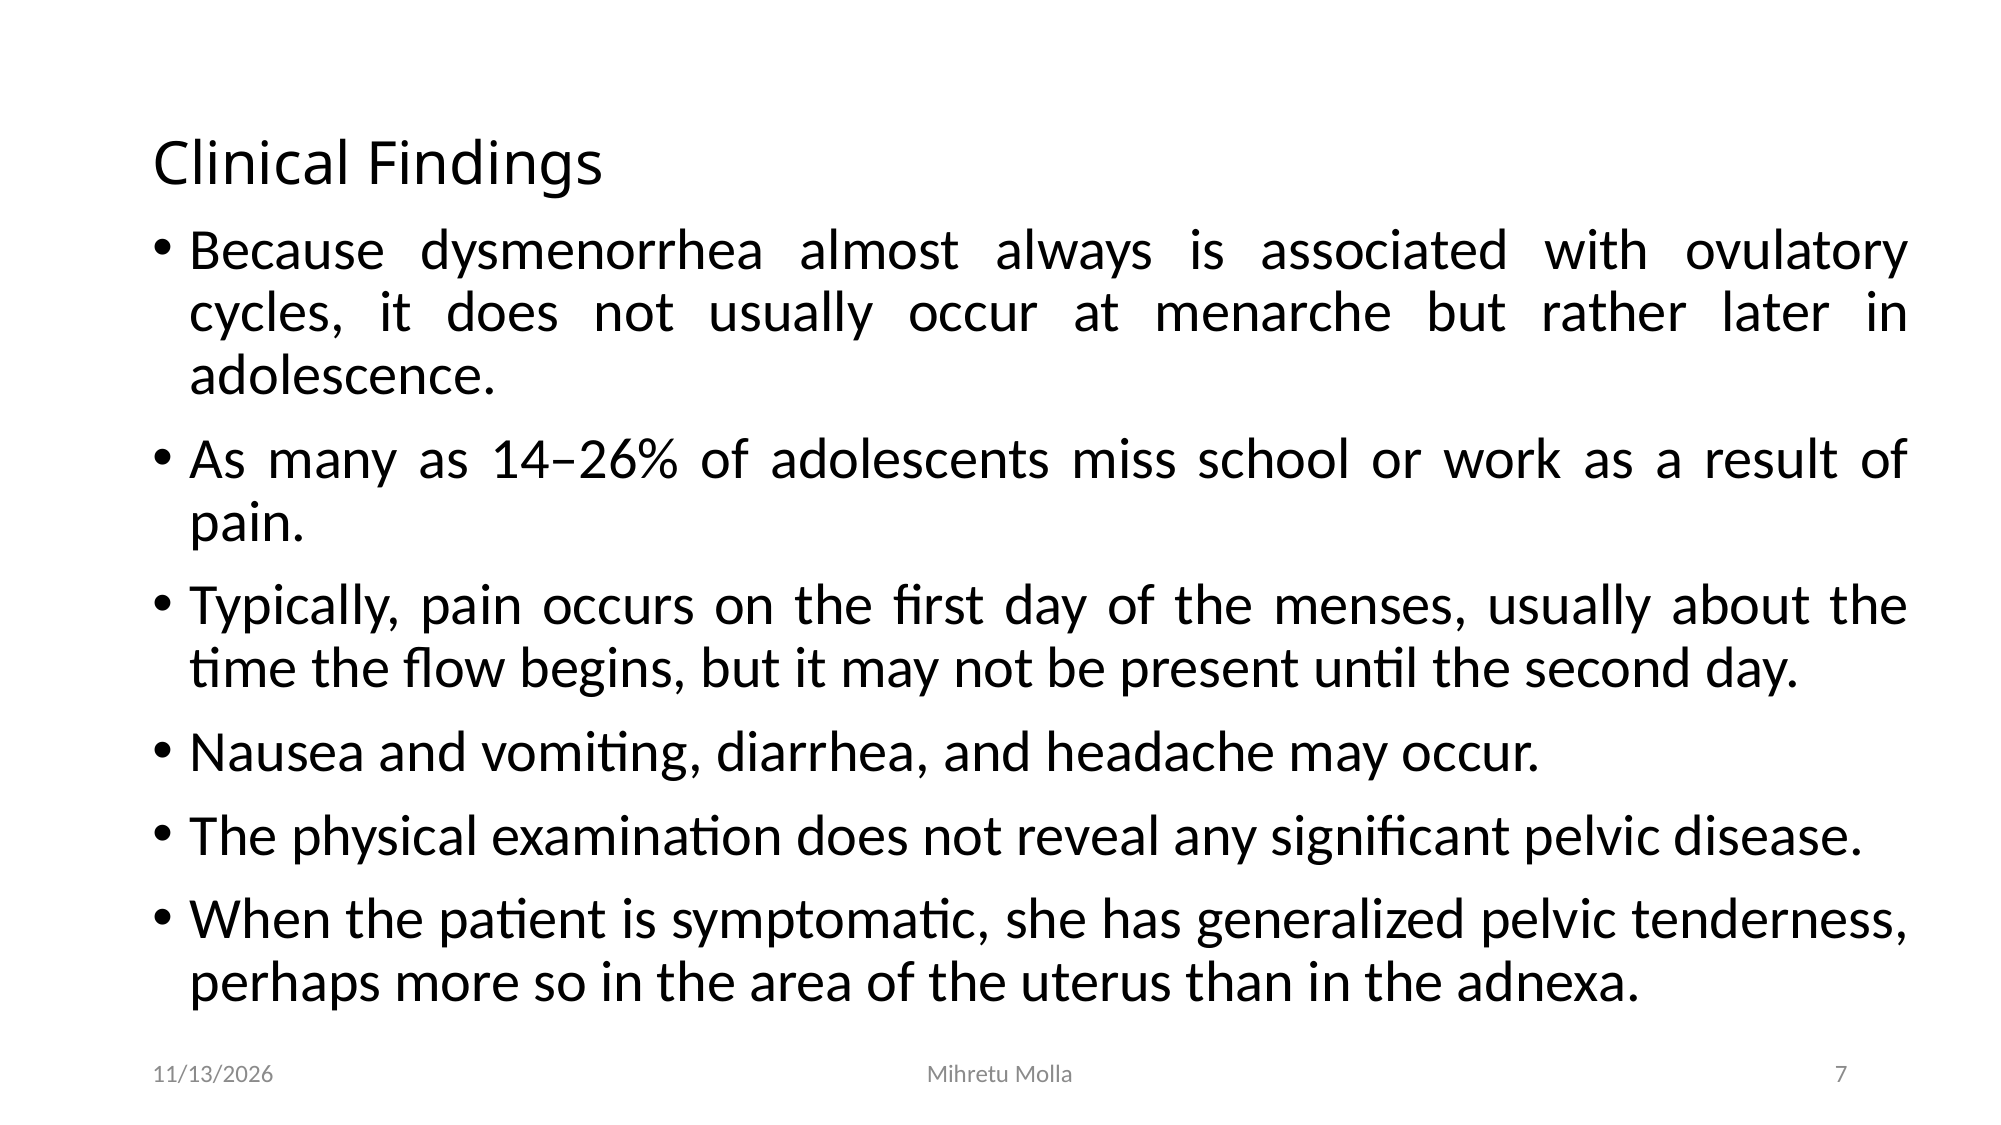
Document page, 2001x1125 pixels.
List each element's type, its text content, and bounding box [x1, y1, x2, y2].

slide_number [137, 1042, 588, 1103]
list Because dysmenorrhea almost always is associated with ovulatory cycles, it does not usually occur at menarche but rather later in adolescence. As many as 14–26% of adolescents miss school or work as a result of pain. Typically, pain occurs on the first day of the menses, usually about the time the flow begins, but it may not be present until the second day. Nausea and vomiting, diarrhea, and headache may occur. The physical examination does not reveal any significant pelvic disease. When the patient is symptomatic, she has generalized pelvic tenderness, perhaps more so in the area of the uterus than in the adnexa. [137, 211, 1925, 1110]
footer Mihretu Molla [662, 1042, 1338, 1103]
slide_number 7 [1412, 1042, 1863, 1103]
title Clinical Findings [137, 59, 1863, 211]
